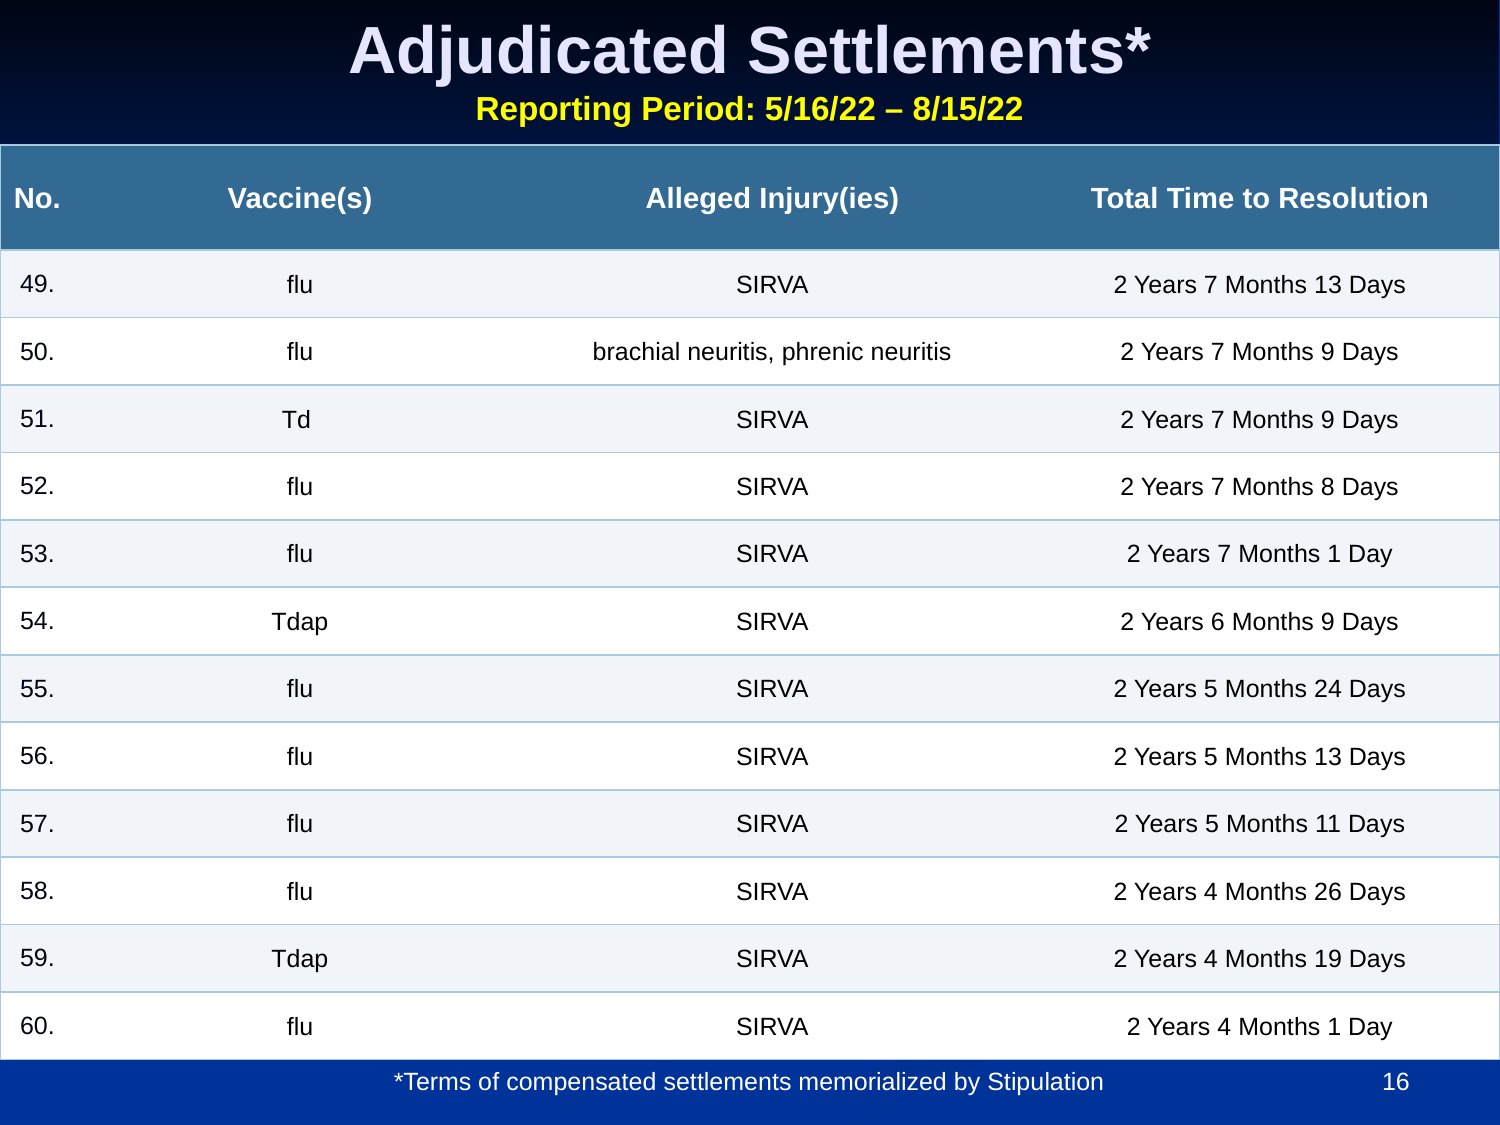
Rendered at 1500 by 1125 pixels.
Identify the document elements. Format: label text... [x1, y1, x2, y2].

table_cell 2 Years 7 Months 13 Days [1020, 251, 1499, 317]
table_header Total Time to Resolution [1020, 146, 1499, 249]
table_cell flu [75, 858, 525, 924]
table_cell 53. [1, 521, 75, 586]
slide_number 16 [1126, 1060, 1426, 1104]
table_cell 56. [1, 723, 75, 789]
table_cell flu [75, 318, 525, 384]
table_cell flu [75, 521, 525, 586]
table_cell SIRVA [525, 588, 1020, 654]
table_header Vaccine(s) [75, 146, 525, 249]
table_cell 2 Years 4 Months 19 Days [1020, 925, 1499, 991]
footer *Terms of compensated settlements memorialized by Stipulation [374, 1060, 1126, 1104]
table_cell flu [75, 453, 525, 519]
table_cell 58. [1, 858, 75, 924]
table_cell 2 Years 7 Months 8 Days [1020, 453, 1499, 519]
table_cell 49. [1, 251, 75, 317]
table_cell SIRVA [525, 993, 1020, 1059]
table_cell 2 Years 4 Months 26 Days [1020, 858, 1499, 924]
table_cell 2 Years 6 Months 9 Days [1020, 588, 1499, 654]
table_cell 54. [1, 588, 75, 654]
table_cell 52. [1, 453, 75, 519]
table_cell 57. [1, 791, 75, 856]
title Adjudicated Settlements* Reporting Period: 5/16/22 – 8/15/22 [0, 0, 1500, 135]
table_cell SIRVA [525, 521, 1020, 586]
table_cell 59. [1, 925, 75, 991]
table_cell 2 Years 5 Months 11 Days [1020, 791, 1499, 856]
table_cell SIRVA [525, 858, 1020, 924]
table_cell 50. [1, 318, 75, 384]
table_cell 2 Years 7 Months 9 Days [1020, 318, 1499, 384]
table_cell SIRVA [525, 386, 1020, 452]
table_cell 2 Years 4 Months 1 Day [1020, 993, 1499, 1059]
table_cell SIRVA [525, 453, 1020, 519]
table_cell flu [75, 251, 525, 317]
table_cell SIRVA [525, 791, 1020, 856]
table_cell SIRVA [525, 925, 1020, 991]
table_cell SIRVA [525, 656, 1020, 721]
table_header Alleged Injury(ies) [525, 146, 1020, 249]
table_cell flu [75, 656, 525, 721]
table_cell 2 Years 5 Months 13 Days [1020, 723, 1499, 789]
table_cell Td [75, 386, 525, 452]
table_cell 2 Years 5 Months 24 Days [1020, 656, 1499, 721]
table_cell SIRVA [525, 723, 1020, 789]
table_cell flu [75, 993, 525, 1059]
table_cell flu [75, 723, 525, 789]
table_cell SIRVA [525, 251, 1020, 317]
table_header No. [1, 146, 75, 249]
table_cell 51. [1, 386, 75, 452]
table_cell 60. [1, 993, 75, 1059]
table_cell brachial neuritis, phrenic neuritis [525, 318, 1020, 384]
table_cell 2 Years 7 Months 1 Day [1020, 521, 1499, 586]
table_cell Tdap [75, 588, 525, 654]
table_cell 2 Years 7 Months 9 Days [1020, 386, 1499, 452]
table_cell 55. [1, 656, 75, 721]
table_cell Tdap [75, 925, 525, 991]
table_cell flu [75, 791, 525, 856]
